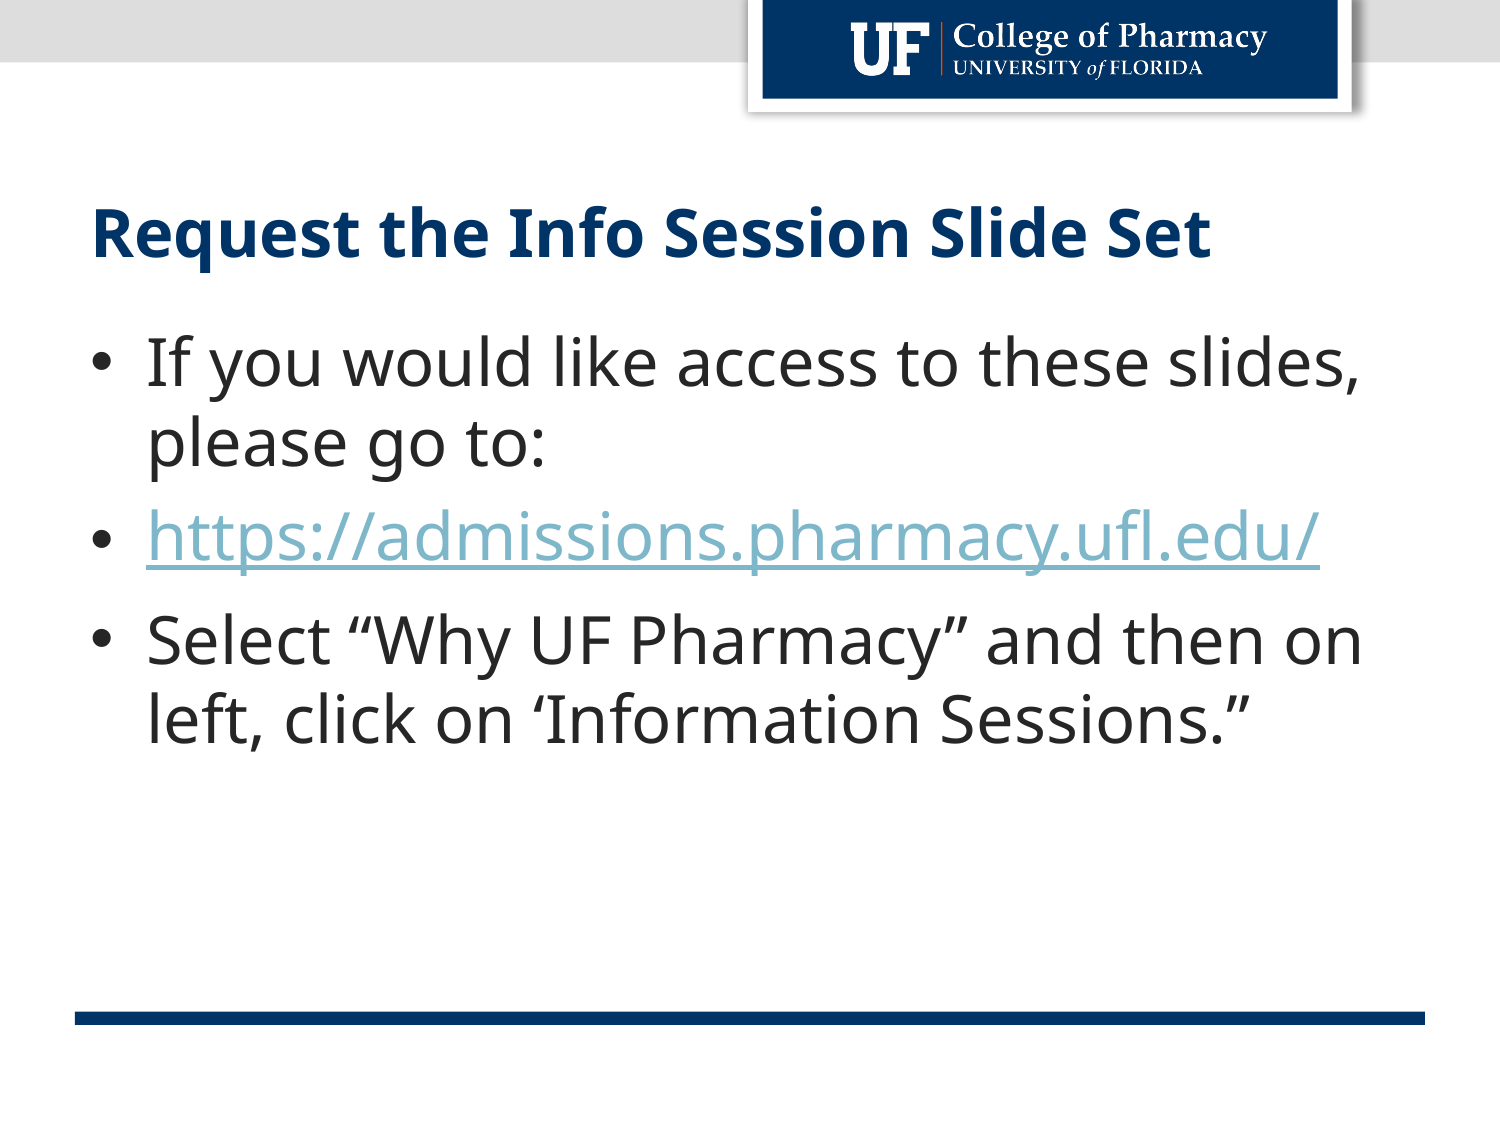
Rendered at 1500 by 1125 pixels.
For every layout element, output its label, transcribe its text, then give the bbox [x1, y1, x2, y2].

title Request the Info Session Slide Set [75, 149, 1425, 313]
list If you would like access to these slides, please go to: https://admissions.pharmacy.ufl.edu/ Select “Why UF Pharmacy” and then on left, click on ‘Information Sessions.” [75, 313, 1425, 1005]
picture [849, 5, 1274, 92]
